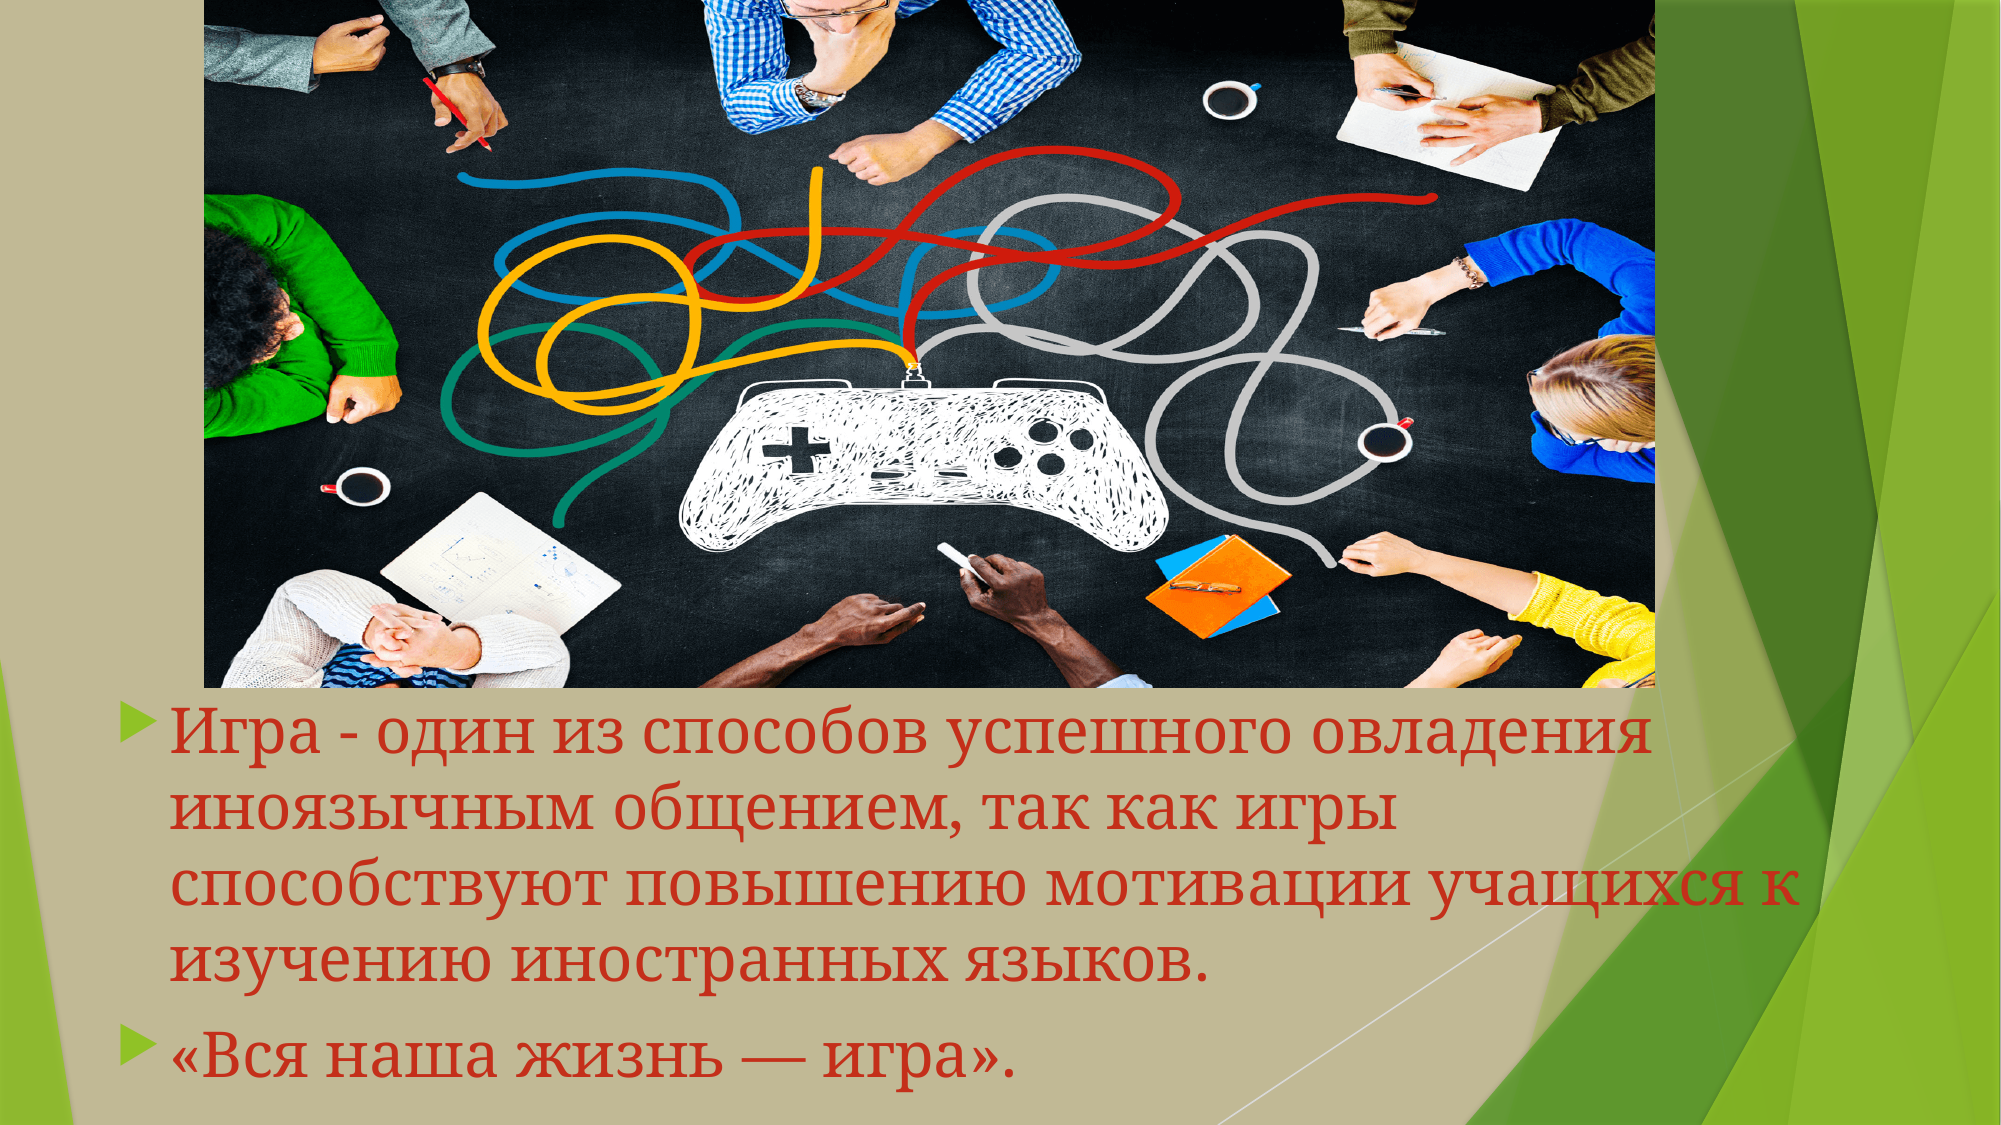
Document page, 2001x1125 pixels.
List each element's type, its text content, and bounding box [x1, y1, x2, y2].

list Игра - один из способов успешного овладения иноязычным общением, так как игры способствуют повышению мотивации учащихся к изучению иностранных языков. «Вся наша жизнь — игра». [100, 299, 1863, 1102]
picture [203, 0, 1656, 689]
